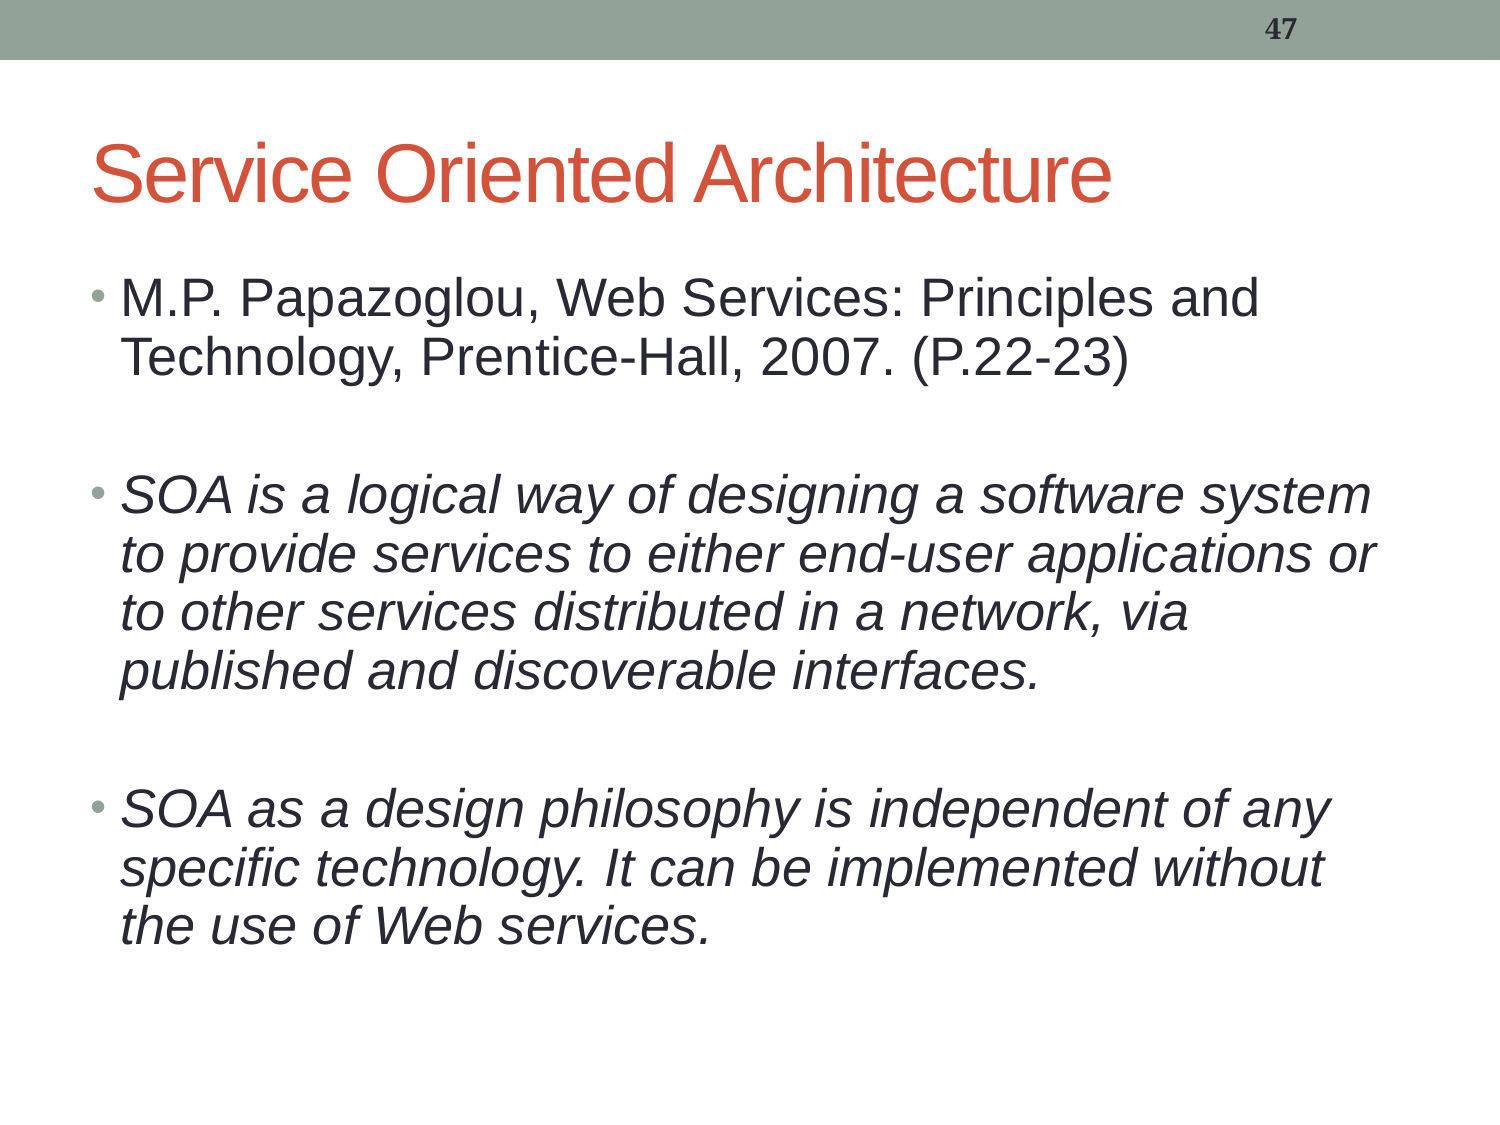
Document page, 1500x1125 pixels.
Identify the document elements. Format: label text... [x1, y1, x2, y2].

slide_number 47 [1250, 3, 1425, 57]
list M.P. Papazoglou, Web Services: Principles and Technology, Prentice-Hall, 2007. (P.22-23) SOA is a logical way of designing a software system to provide services to either end-user applications or to other services distributed in a network, via published and discoverable interfaces. SOA as a design philosophy is independent of any specific technology. It can be implemented without the use of Web services. [75, 262, 1425, 1063]
title Service Oriented Architecture [75, 87, 1425, 250]
